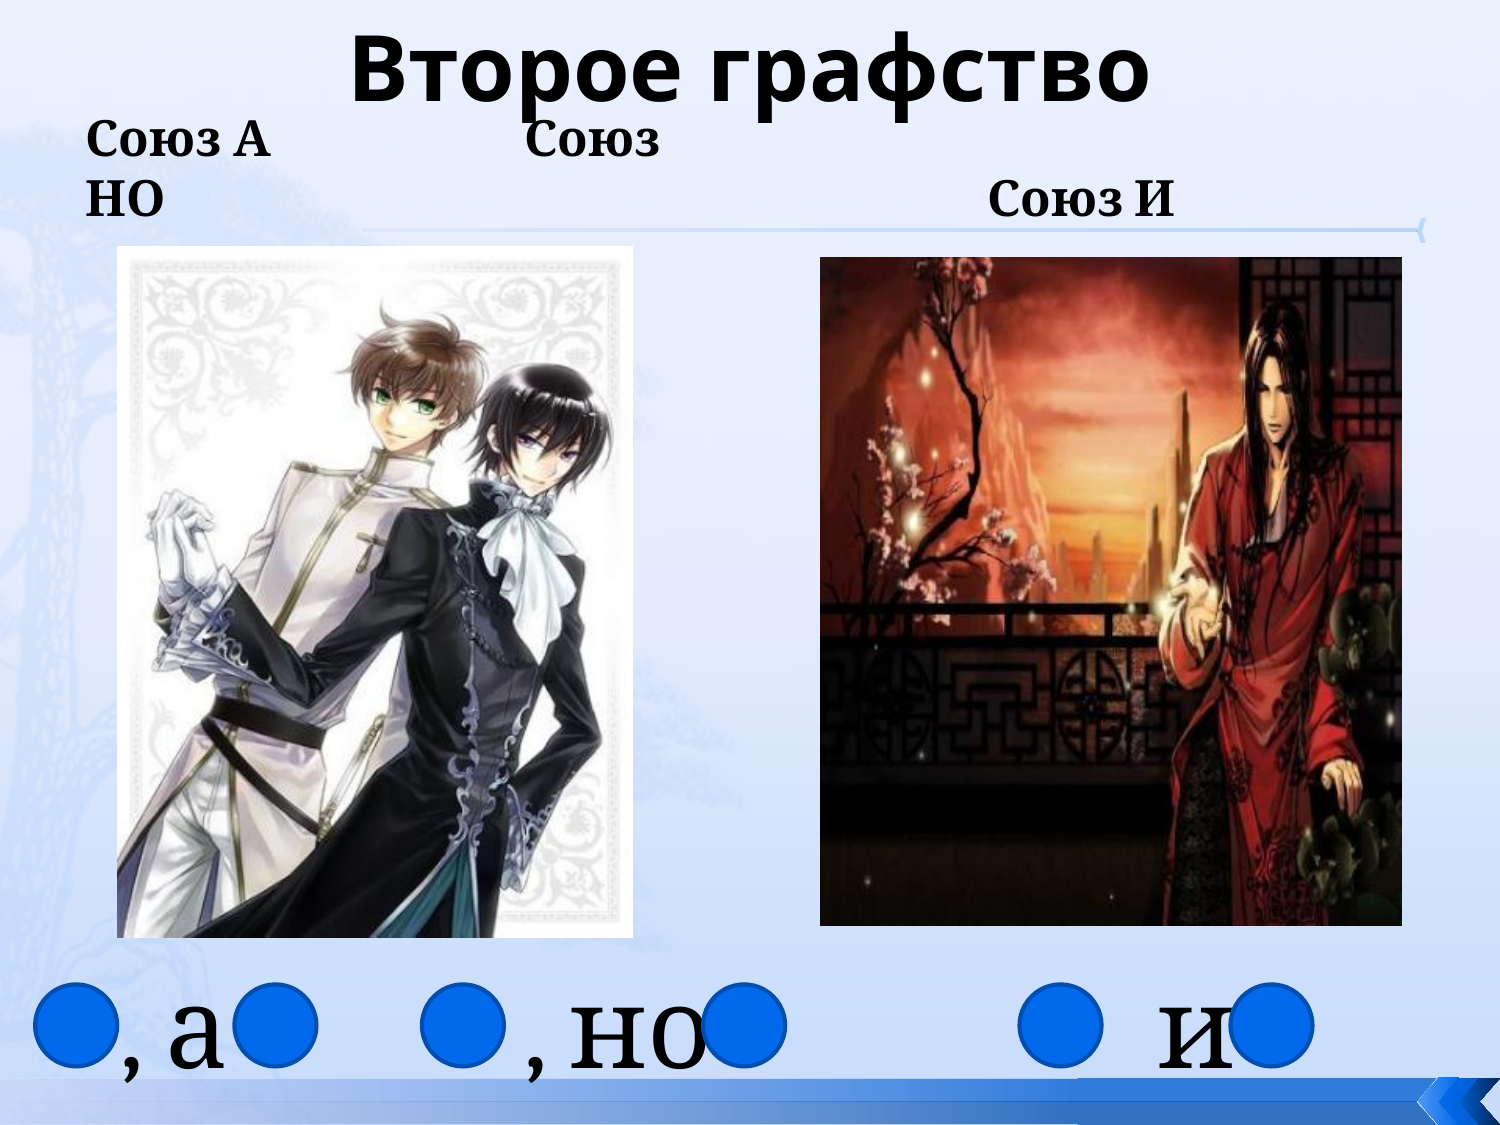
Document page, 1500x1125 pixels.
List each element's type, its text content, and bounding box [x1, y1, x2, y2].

text_box [419, 982, 507, 1069]
text_box [1017, 982, 1104, 1069]
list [116, 245, 634, 938]
list Союз И [749, 128, 1414, 235]
text_box [33, 982, 120, 1069]
list Союз А Союз НО [70, 128, 734, 235]
text_box [232, 982, 319, 1069]
text_box [701, 982, 788, 1069]
text_box [1228, 982, 1315, 1069]
title Второе графство [75, 0, 1425, 129]
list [819, 257, 1402, 927]
text_box , а , но и [23, 949, 1465, 1125]
